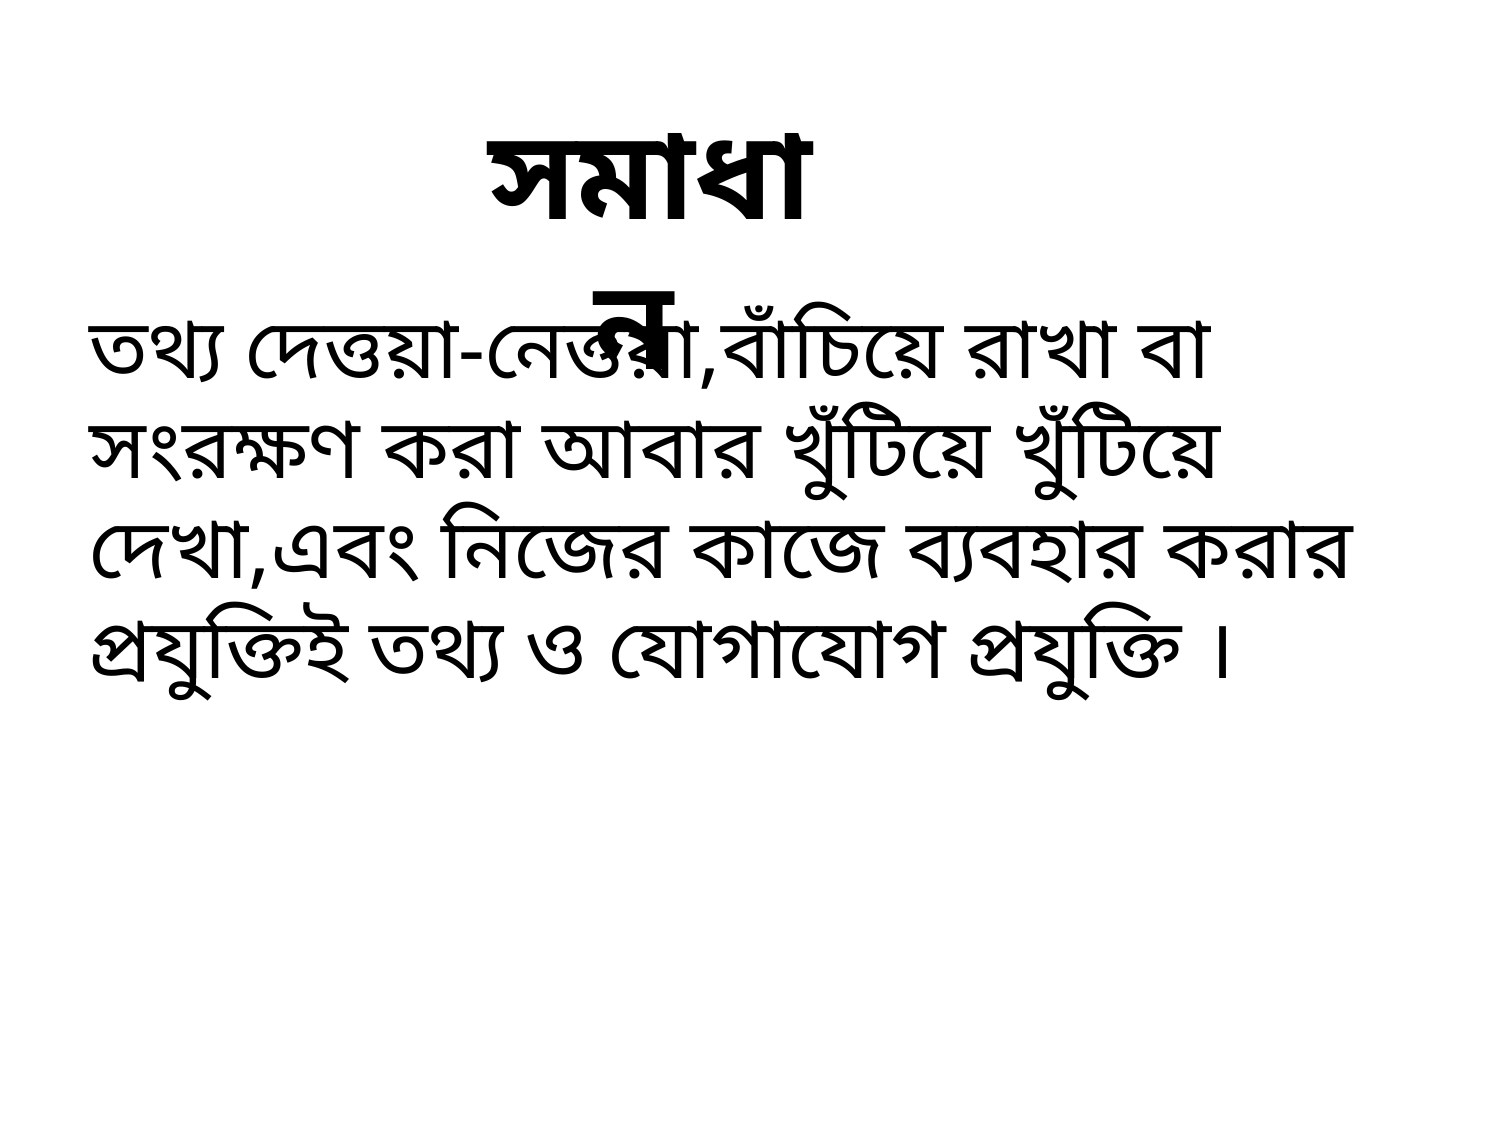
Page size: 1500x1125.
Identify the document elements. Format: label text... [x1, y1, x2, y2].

text_box তথ্য দেত্তয়া-নেত্তয়া,বাঁচিয়ে রাখা বা সংরক্ষণ করা আবার খুঁটিয়ে খুঁটিয়ে দেখা,এবং নিজের কাজে ব্যবহার করার প্রযুক্তিই তথ্য ও যোগাযোগ প্রযুক্তি । [75, 287, 1400, 703]
text_box সমাধান [450, 87, 850, 287]
